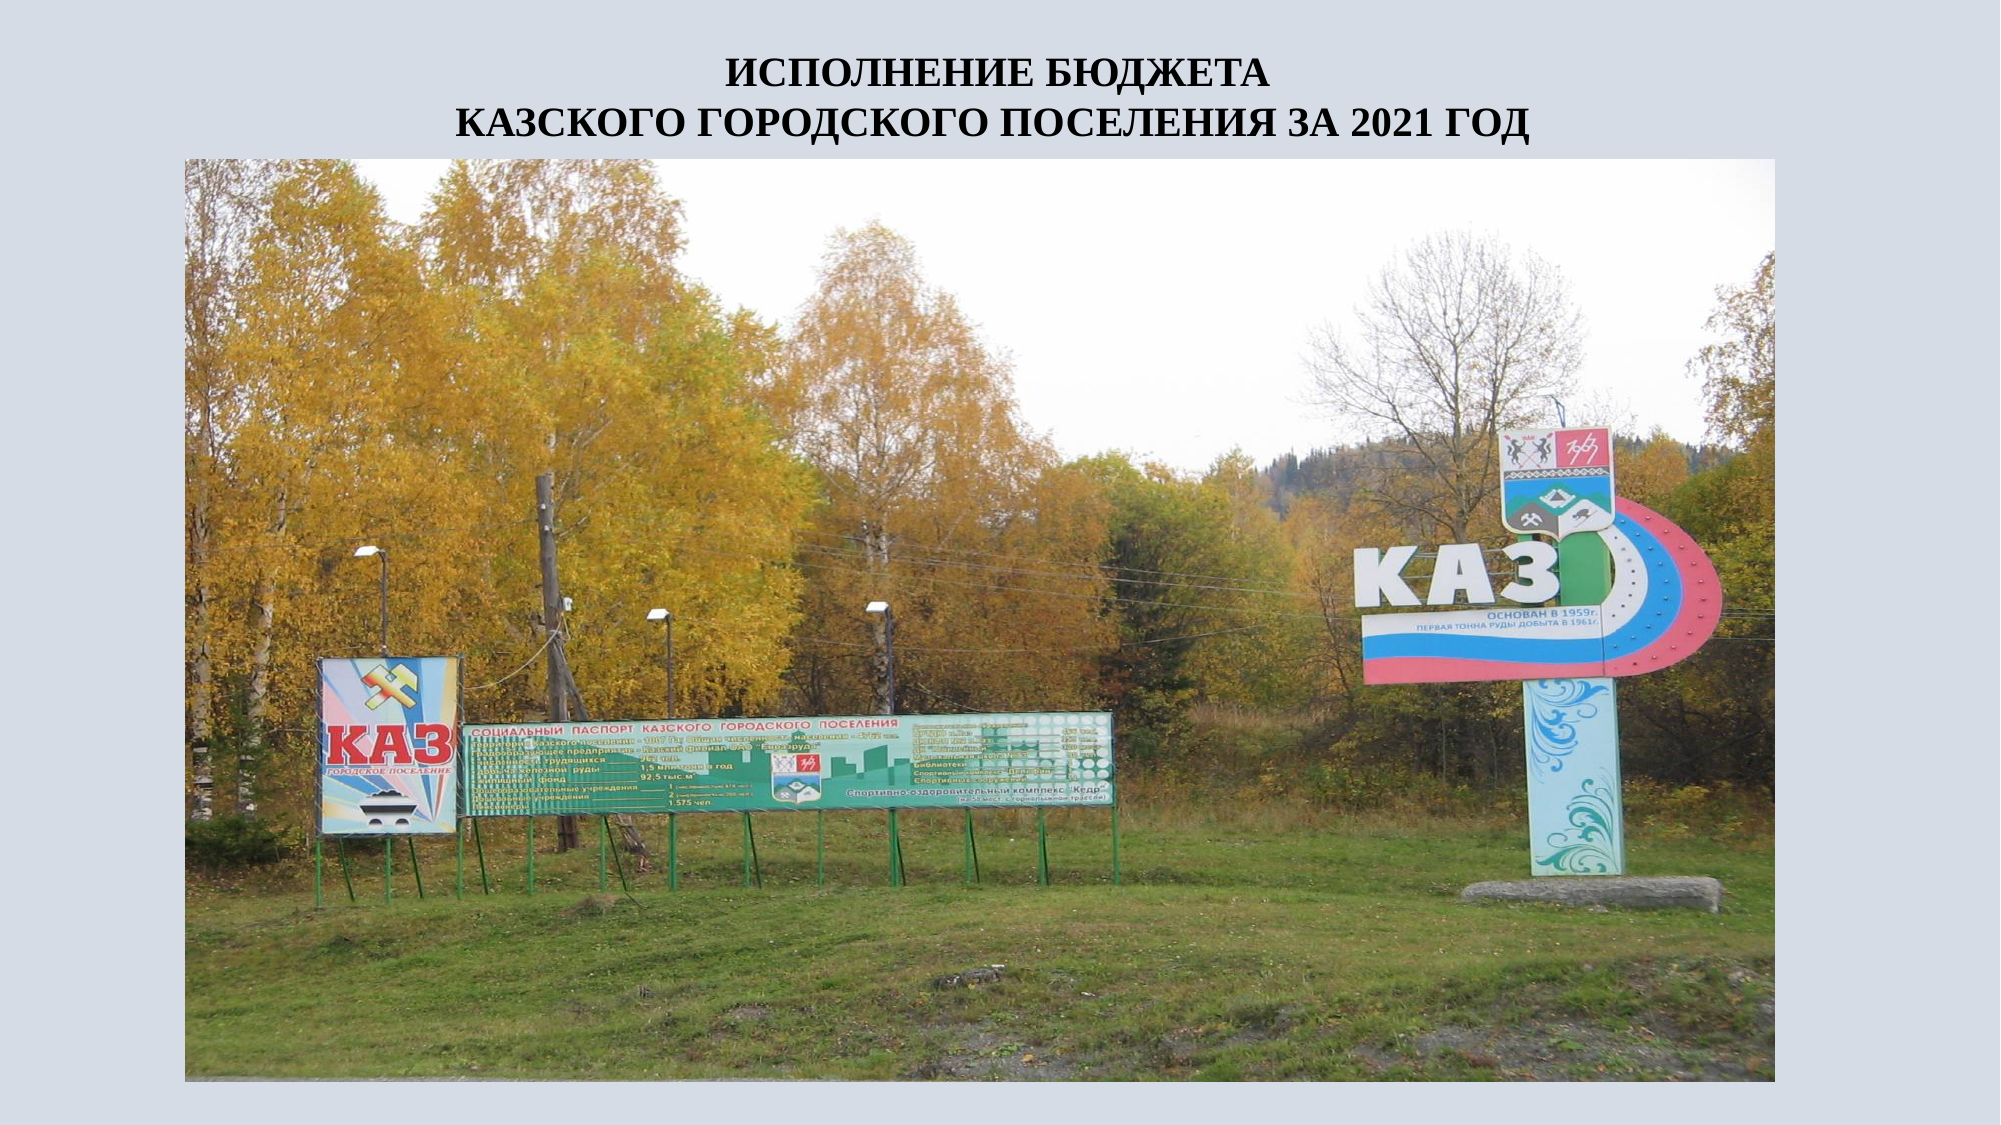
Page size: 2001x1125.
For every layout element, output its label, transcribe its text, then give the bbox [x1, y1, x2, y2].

picture [185, 159, 1775, 1082]
text_box ИСПОЛНЕНИЕ БЮДЖЕТА КАЗСКОГО ГОРОДСКОГО ПОСЕЛЕНИЯ ЗА 2021 ГОД [433, 37, 1563, 159]
